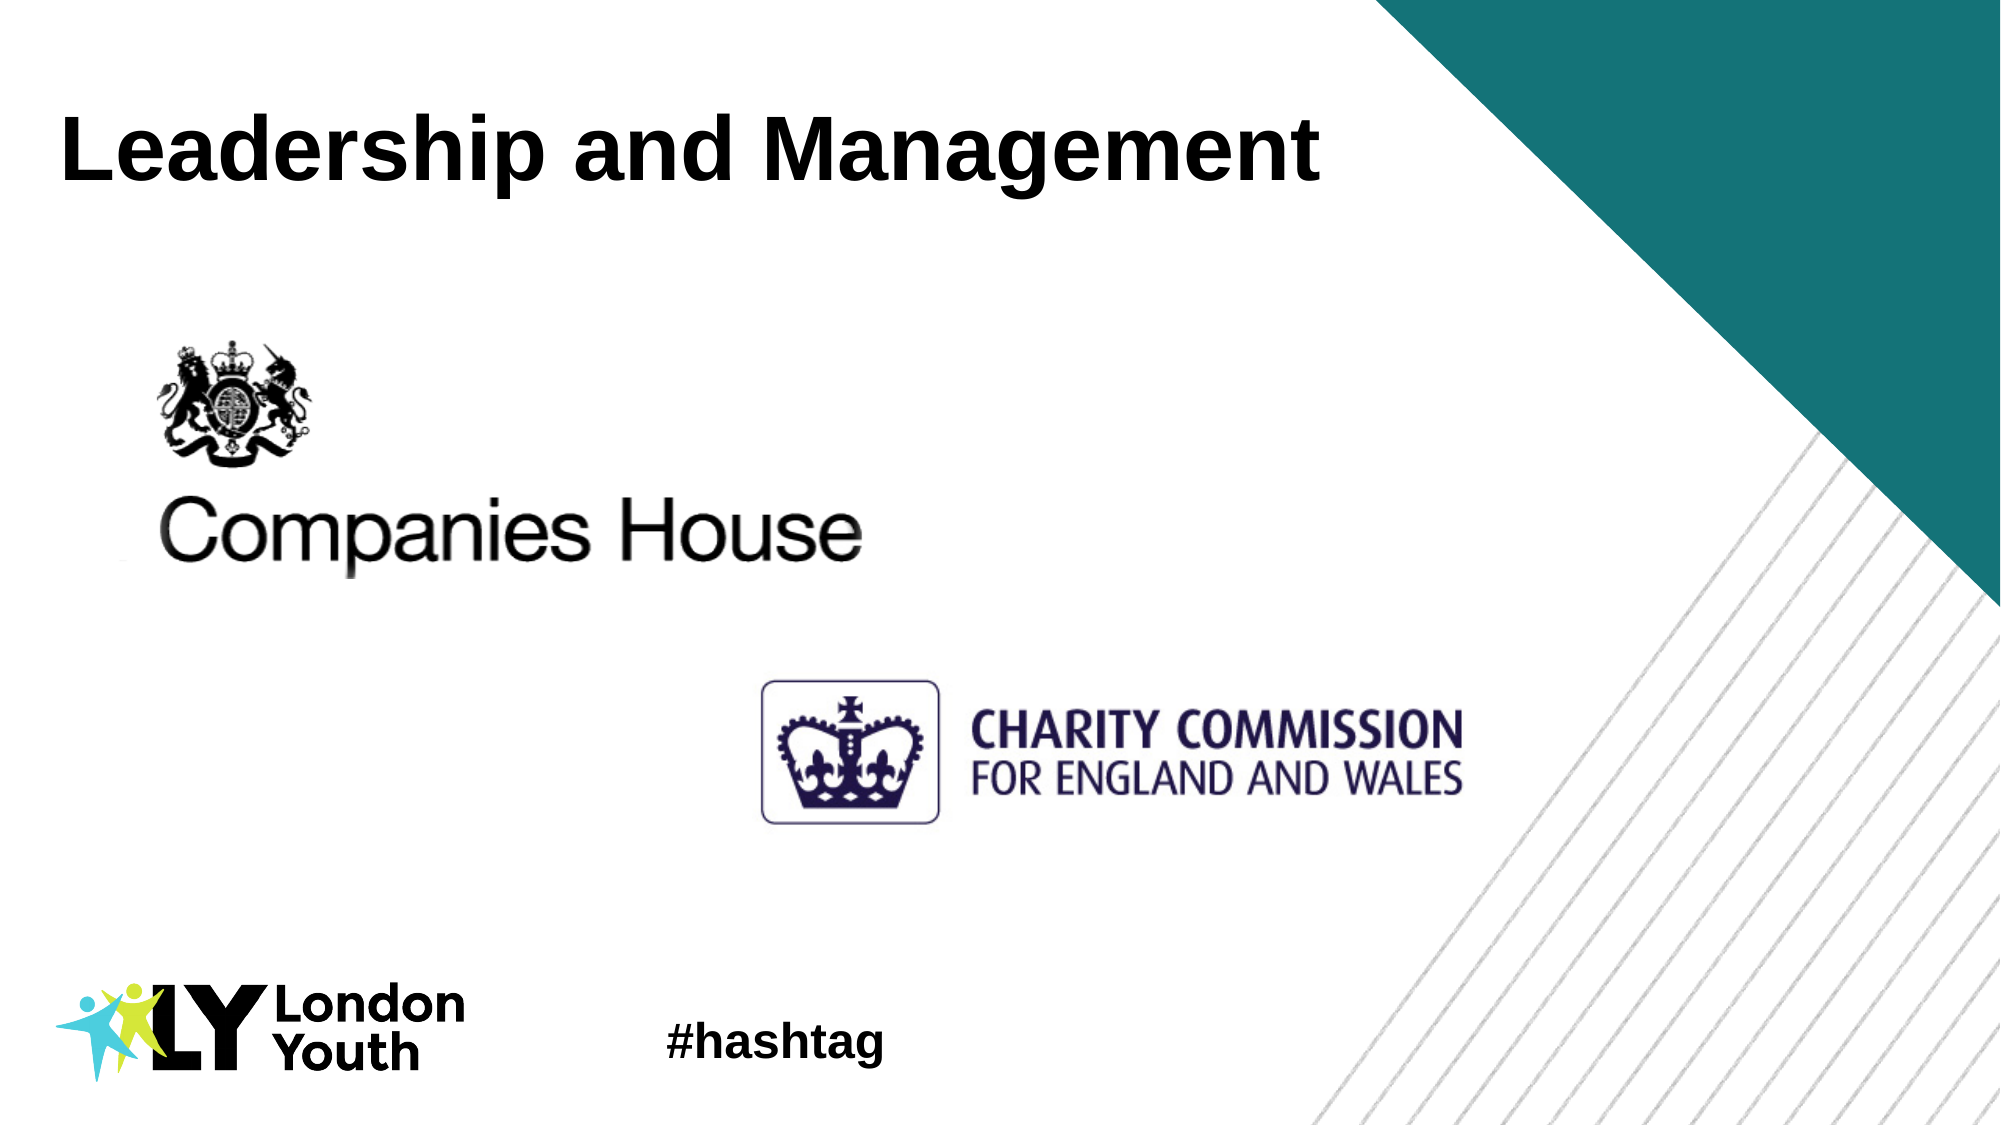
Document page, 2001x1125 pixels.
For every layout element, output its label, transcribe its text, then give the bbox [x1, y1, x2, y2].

picture [752, 659, 1479, 840]
picture [96, 339, 878, 579]
text_box #hashtag [651, 1001, 938, 1077]
text_box Leadership and Management [44, 52, 1545, 249]
picture [55, 982, 464, 1082]
